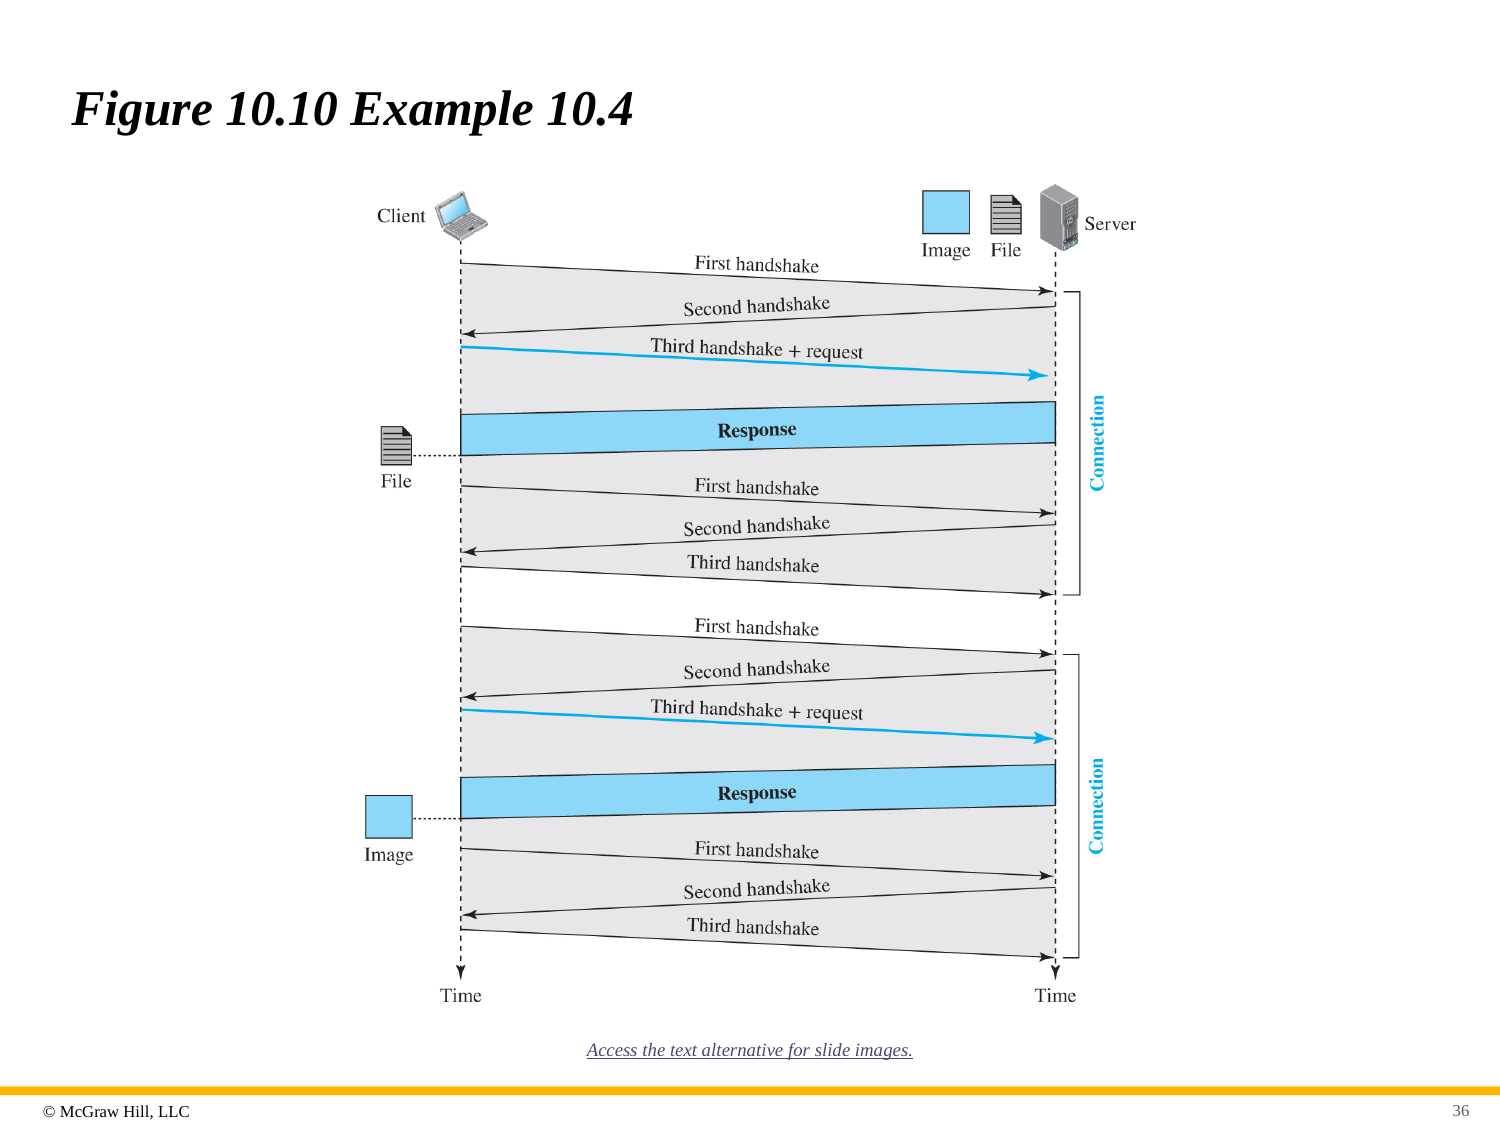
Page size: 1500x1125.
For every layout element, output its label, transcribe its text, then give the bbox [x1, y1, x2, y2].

picture [363, 184, 1136, 1010]
slide_number 36 [1418, 1096, 1477, 1123]
list Access the text alternative for slide images. [525, 1033, 975, 1066]
title Figure 10.10 Example 10.4 [56, 50, 1444, 162]
